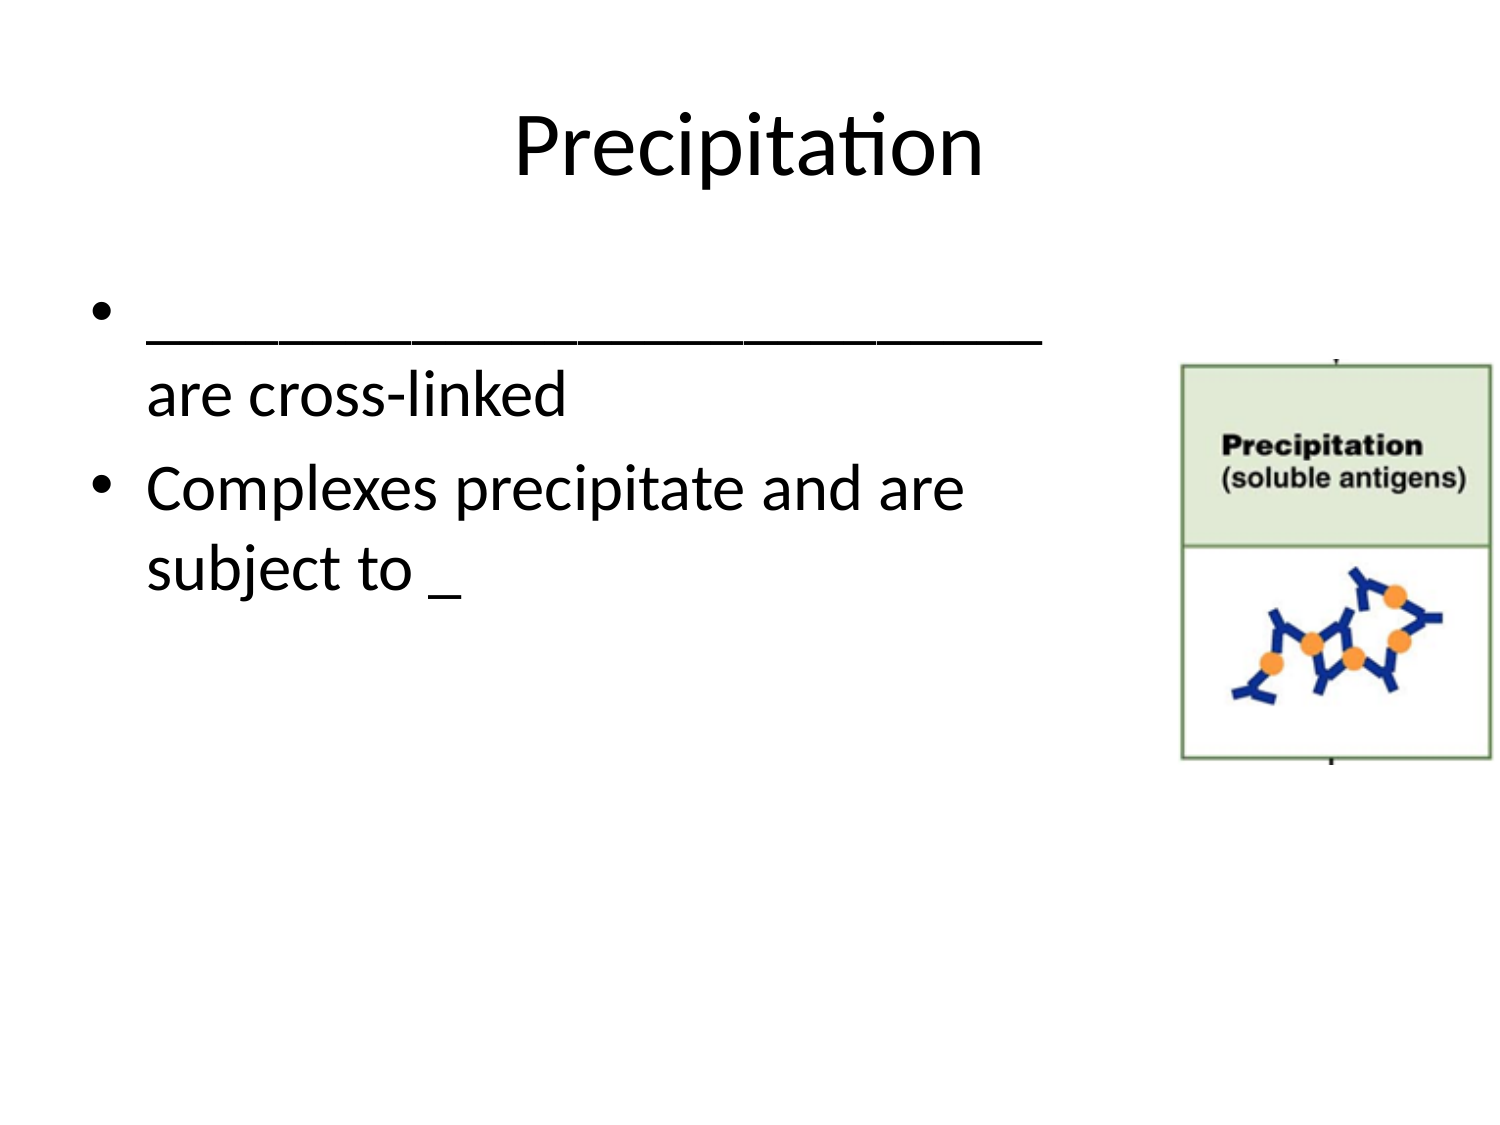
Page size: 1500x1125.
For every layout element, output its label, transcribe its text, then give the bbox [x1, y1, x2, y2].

title Precipitation [75, 45, 1425, 233]
picture [1176, 359, 1500, 766]
list ___________________________ are cross-linked Complexes precipitate and are subject to _ [75, 262, 1113, 1005]
